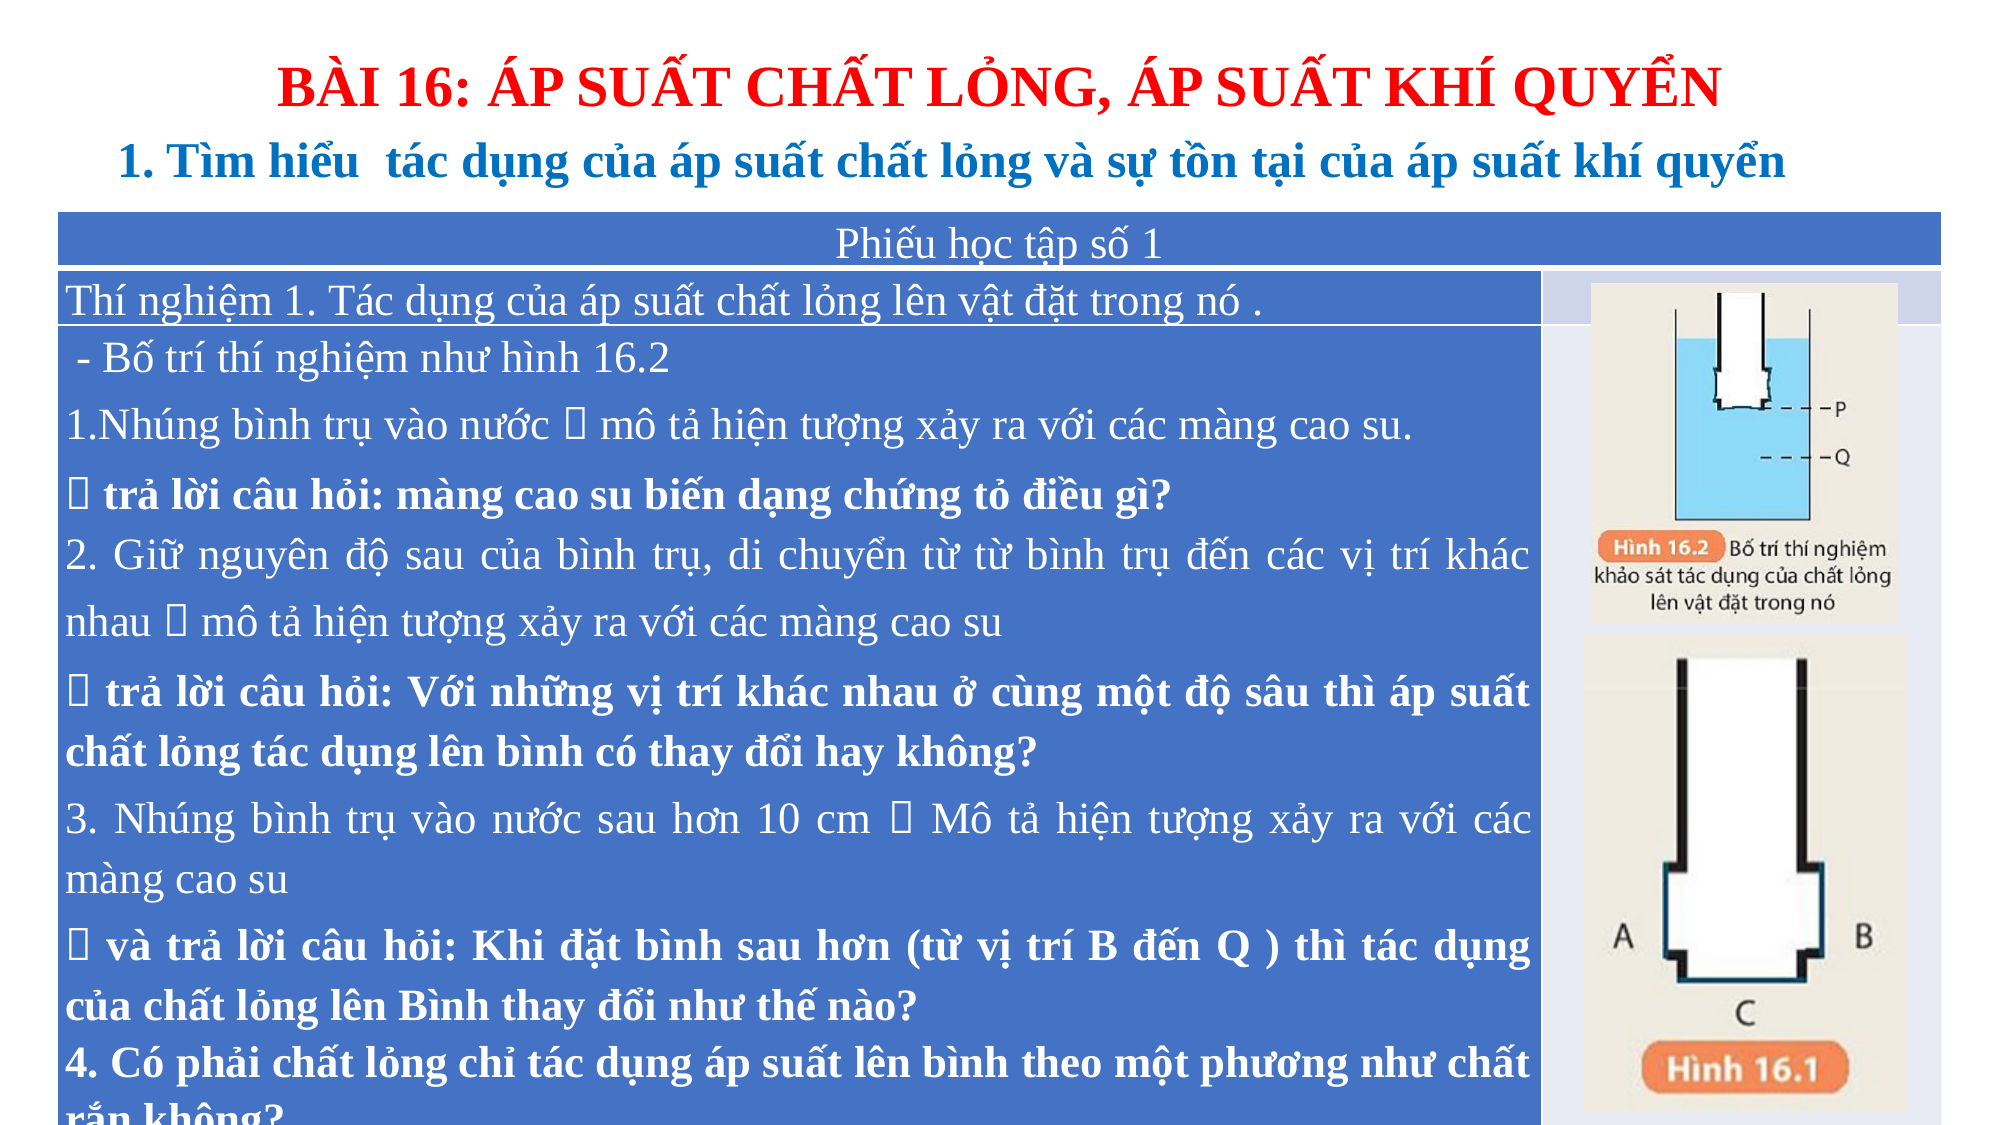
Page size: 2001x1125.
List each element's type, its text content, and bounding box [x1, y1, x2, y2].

table_cell Thí nghiệm 1. Tác dụng của áp suất chất lỏng lên vật đặt trong nó . [58, 271, 1541, 324]
table_cell - Bố trí thí nghiệm như hình 16.2 Nhúng bình trụ vào nước  mô tả hiện tượng xảy ra với các màng cao su.  trả lời câu hỏi: màng cao su biến dạng chứng tỏ điều gì? 2. Giữ nguyên độ sau của bình trụ, di chuyển từ từ bình trụ đến các vị trí khác nhau  mô tả hiện tượng xảy ra với các màng cao su  trả lời câu hỏi: Với những vị trí khác nhau ở cùng một độ sâu thì áp suất chất lỏng tác dụng lên bình có thay đổi hay không? 3. Nhúng bình trụ vào nước sau hơn 10 cm  Mô tả hiện tượng xảy ra với các màng cao su  và trả lời câu hỏi: Khi đặt bình sau hơn (từ vị trí B đến Q ) thì tác dụng của chất lỏng lên Bình thay đổi như thế nào? 4. Có phải chất lỏng chỉ tác dụng áp suất lên bình theo một phương như chất rắn không? [58, 326, 1541, 1125]
picture [1591, 283, 1898, 623]
table_cell [1543, 326, 1941, 1125]
table_cell [1543, 271, 1941, 324]
table_header Phiếu học tập số 1 [58, 212, 1941, 265]
picture [1583, 634, 1907, 1112]
